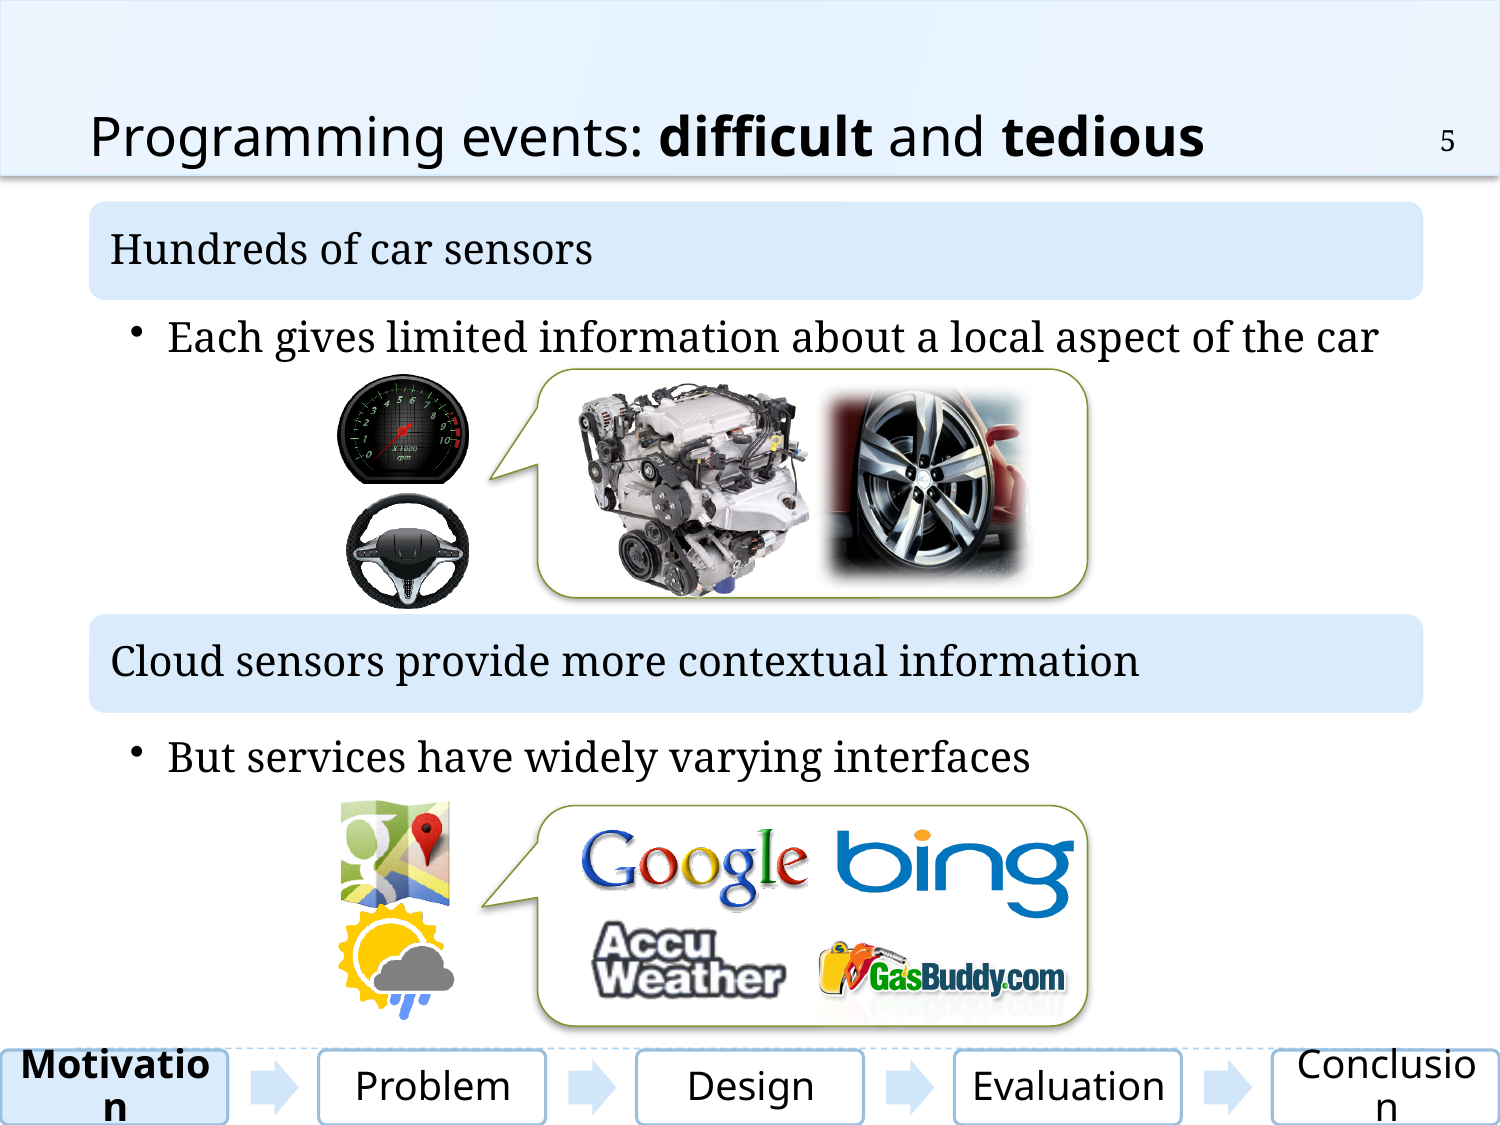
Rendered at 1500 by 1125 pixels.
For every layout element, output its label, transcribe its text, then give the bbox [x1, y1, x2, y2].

picture [346, 493, 469, 610]
text_box [540, 576, 562, 597]
slide_number 5 [1425, 114, 1500, 175]
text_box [87, 162, 1426, 563]
picture [337, 374, 469, 485]
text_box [0, 1049, 1500, 1125]
text_box [538, 1001, 579, 1027]
picture [313, 796, 470, 1043]
picture [574, 810, 1088, 1087]
picture [568, 373, 1036, 607]
title Programming events: difficult and tedious [75, 50, 1425, 175]
text_box [1041, 576, 1085, 599]
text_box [87, 612, 1426, 988]
